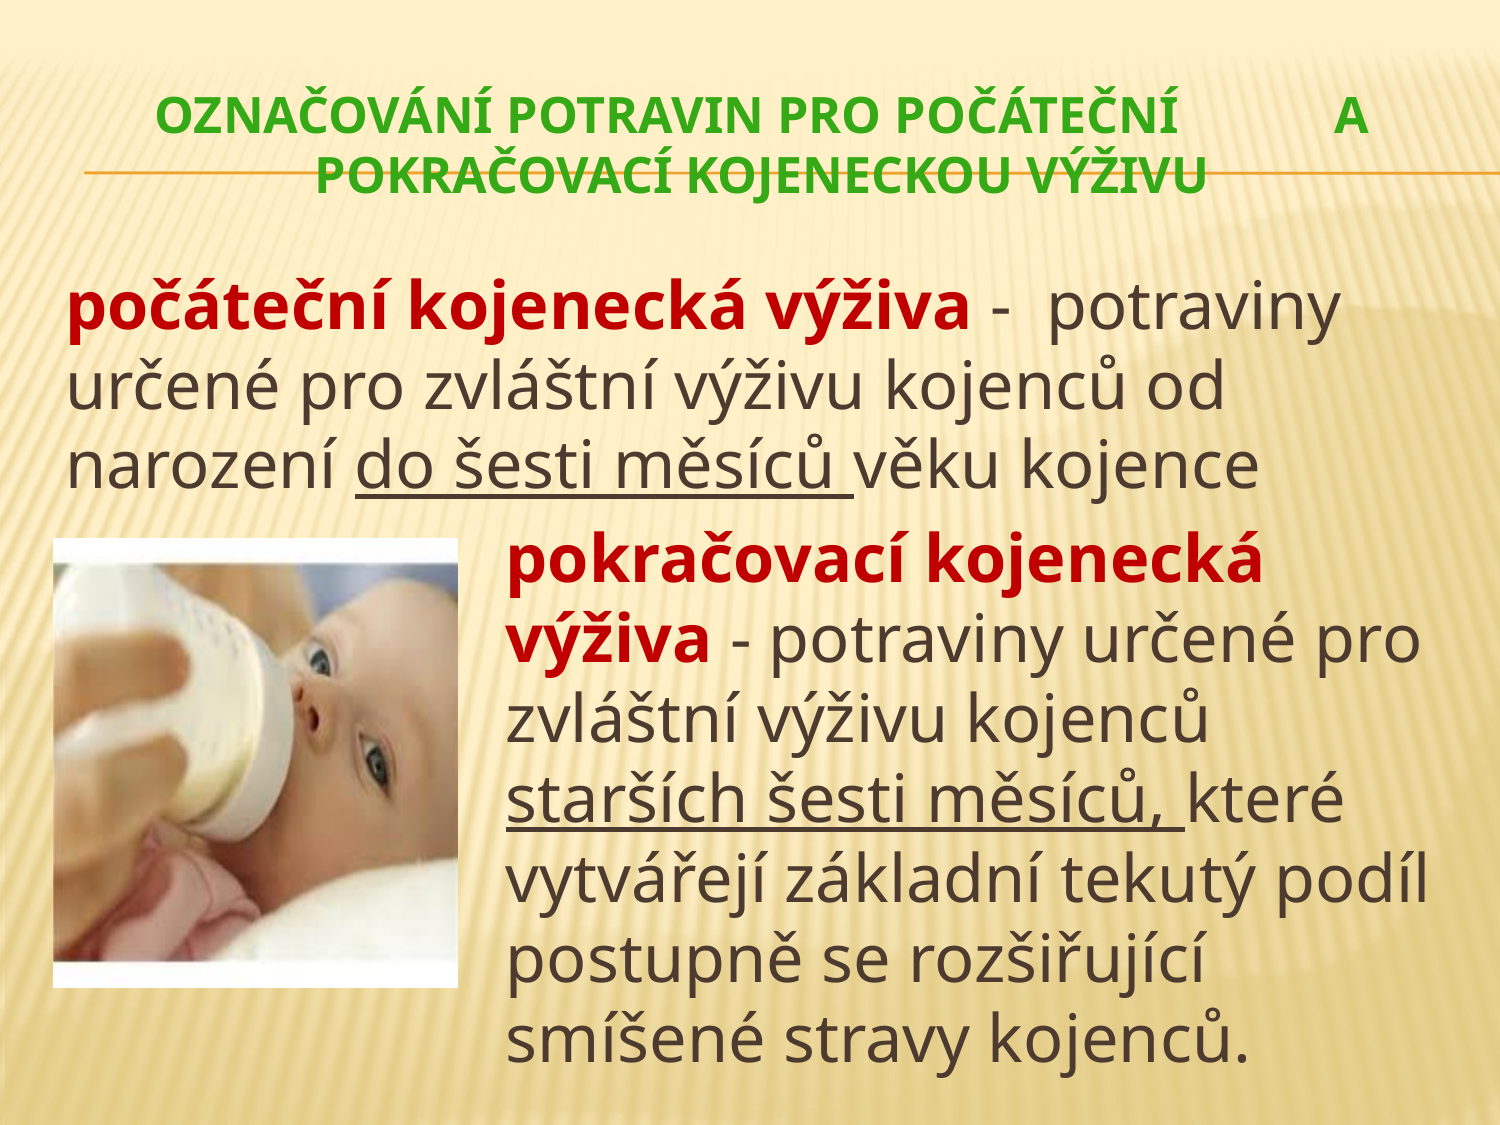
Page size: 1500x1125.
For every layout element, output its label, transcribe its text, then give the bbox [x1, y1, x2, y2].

picture [52, 538, 459, 989]
list počáteční kojenecká výživa - potraviny určené pro zvláštní výživu kojenců od narození do šesti měsíců věku kojence pokračovací kojenecká výživa - potraviny určené pro zvláštní výživu kojenců starších šesti měsíců, které vytvářejí základní tekutý podíl postupně se rozšiřující smíšené stravy kojenců. [49, 254, 1476, 998]
title Označování POTRAVIN PRO POČÁTEČNÍ A POKRAČOVACÍ KOJENECKOU VÝŽIVU [50, 75, 1475, 213]
